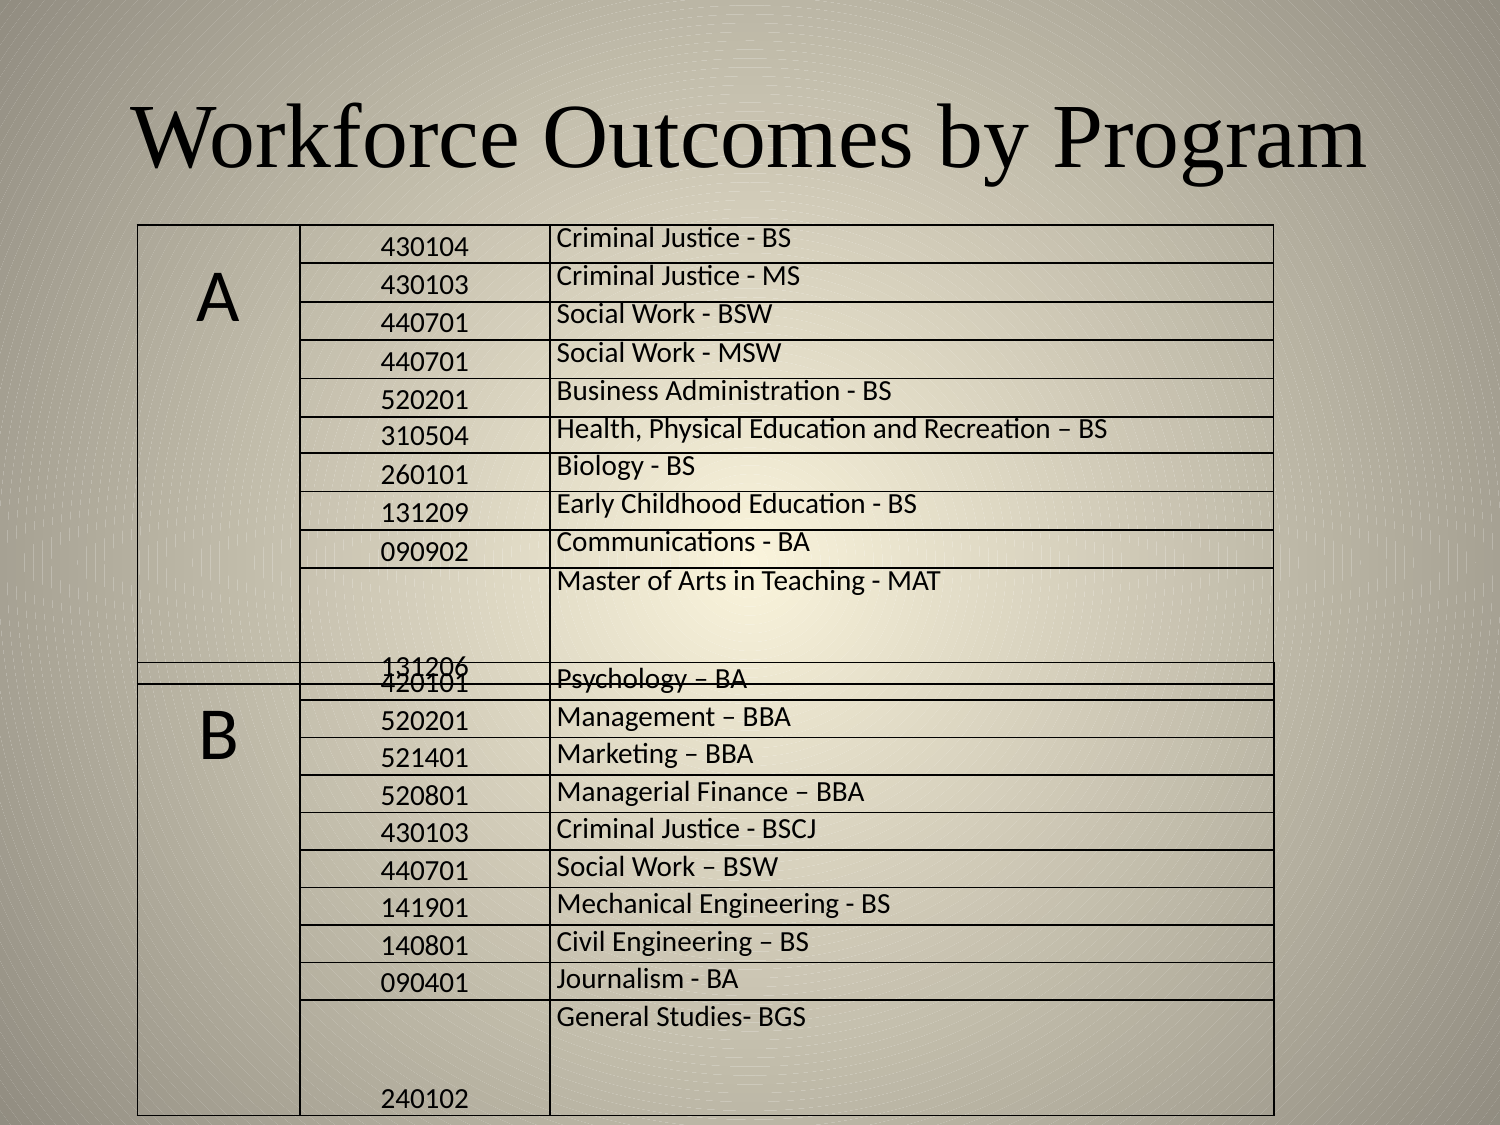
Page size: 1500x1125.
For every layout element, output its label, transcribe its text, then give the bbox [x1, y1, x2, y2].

table_cell Social Work – BSW [551, 851, 1273, 887]
table_cell Marketing – BBA [551, 738, 1273, 774]
table_cell Business Administration - BS [551, 379, 1273, 416]
table_cell 521401 [301, 738, 549, 774]
table_cell 440701 [301, 851, 549, 887]
table_cell 310504 [301, 418, 549, 452]
text_box Workforce Outcomes by Program [50, 37, 1450, 225]
table_cell Civil Engineering – BS [551, 926, 1273, 962]
table_cell 440701 [301, 303, 549, 339]
table_cell Health, Physical Education and Recreation – BS [551, 418, 1273, 452]
table_cell Social Work - BSW [551, 303, 1273, 339]
table_header 420101 [301, 663, 549, 699]
table_cell 140801 [301, 926, 549, 962]
table_cell 520801 [301, 776, 549, 812]
table_cell Early Childhood Education - BS [551, 492, 1273, 529]
table_cell 430103 [301, 813, 549, 849]
table_cell Criminal Justice - MS [551, 264, 1273, 301]
table_cell 131206 [301, 569, 549, 662]
table_cell 131209 [301, 492, 549, 529]
table_cell Journalism - BA [551, 963, 1273, 999]
table_cell Social Work - MSW [551, 341, 1273, 378]
table_header Psychology – BA [551, 663, 1273, 699]
table_cell Management – BBA [551, 701, 1273, 737]
table_cell 141901 [301, 888, 549, 924]
table_cell Criminal Justice - BSCJ [551, 813, 1273, 849]
table_cell 240102 [301, 1001, 549, 1115]
table_cell Master of Arts in Teaching - MAT [551, 569, 1273, 662]
table_cell 520201 [301, 379, 549, 416]
table_cell 260101 [301, 454, 549, 491]
table_cell Biology - BS [551, 454, 1273, 491]
table_cell 090401 [301, 963, 549, 999]
table_cell General Studies- BGS [551, 1001, 1273, 1115]
table_cell Communications - BA [551, 531, 1273, 567]
table_cell Mechanical Engineering - BS [551, 888, 1273, 924]
table_cell 520201 [301, 701, 549, 737]
table_cell 090902 [301, 531, 549, 567]
table_cell Managerial Finance – BBA [551, 776, 1273, 812]
table_cell 440701 [301, 341, 549, 378]
table_cell 430103 [301, 264, 549, 301]
table_header Criminal Justice - BS [551, 226, 1273, 262]
table_header 430104 [301, 226, 549, 262]
table_header B [138, 663, 299, 1115]
table_header A [138, 226, 299, 662]
